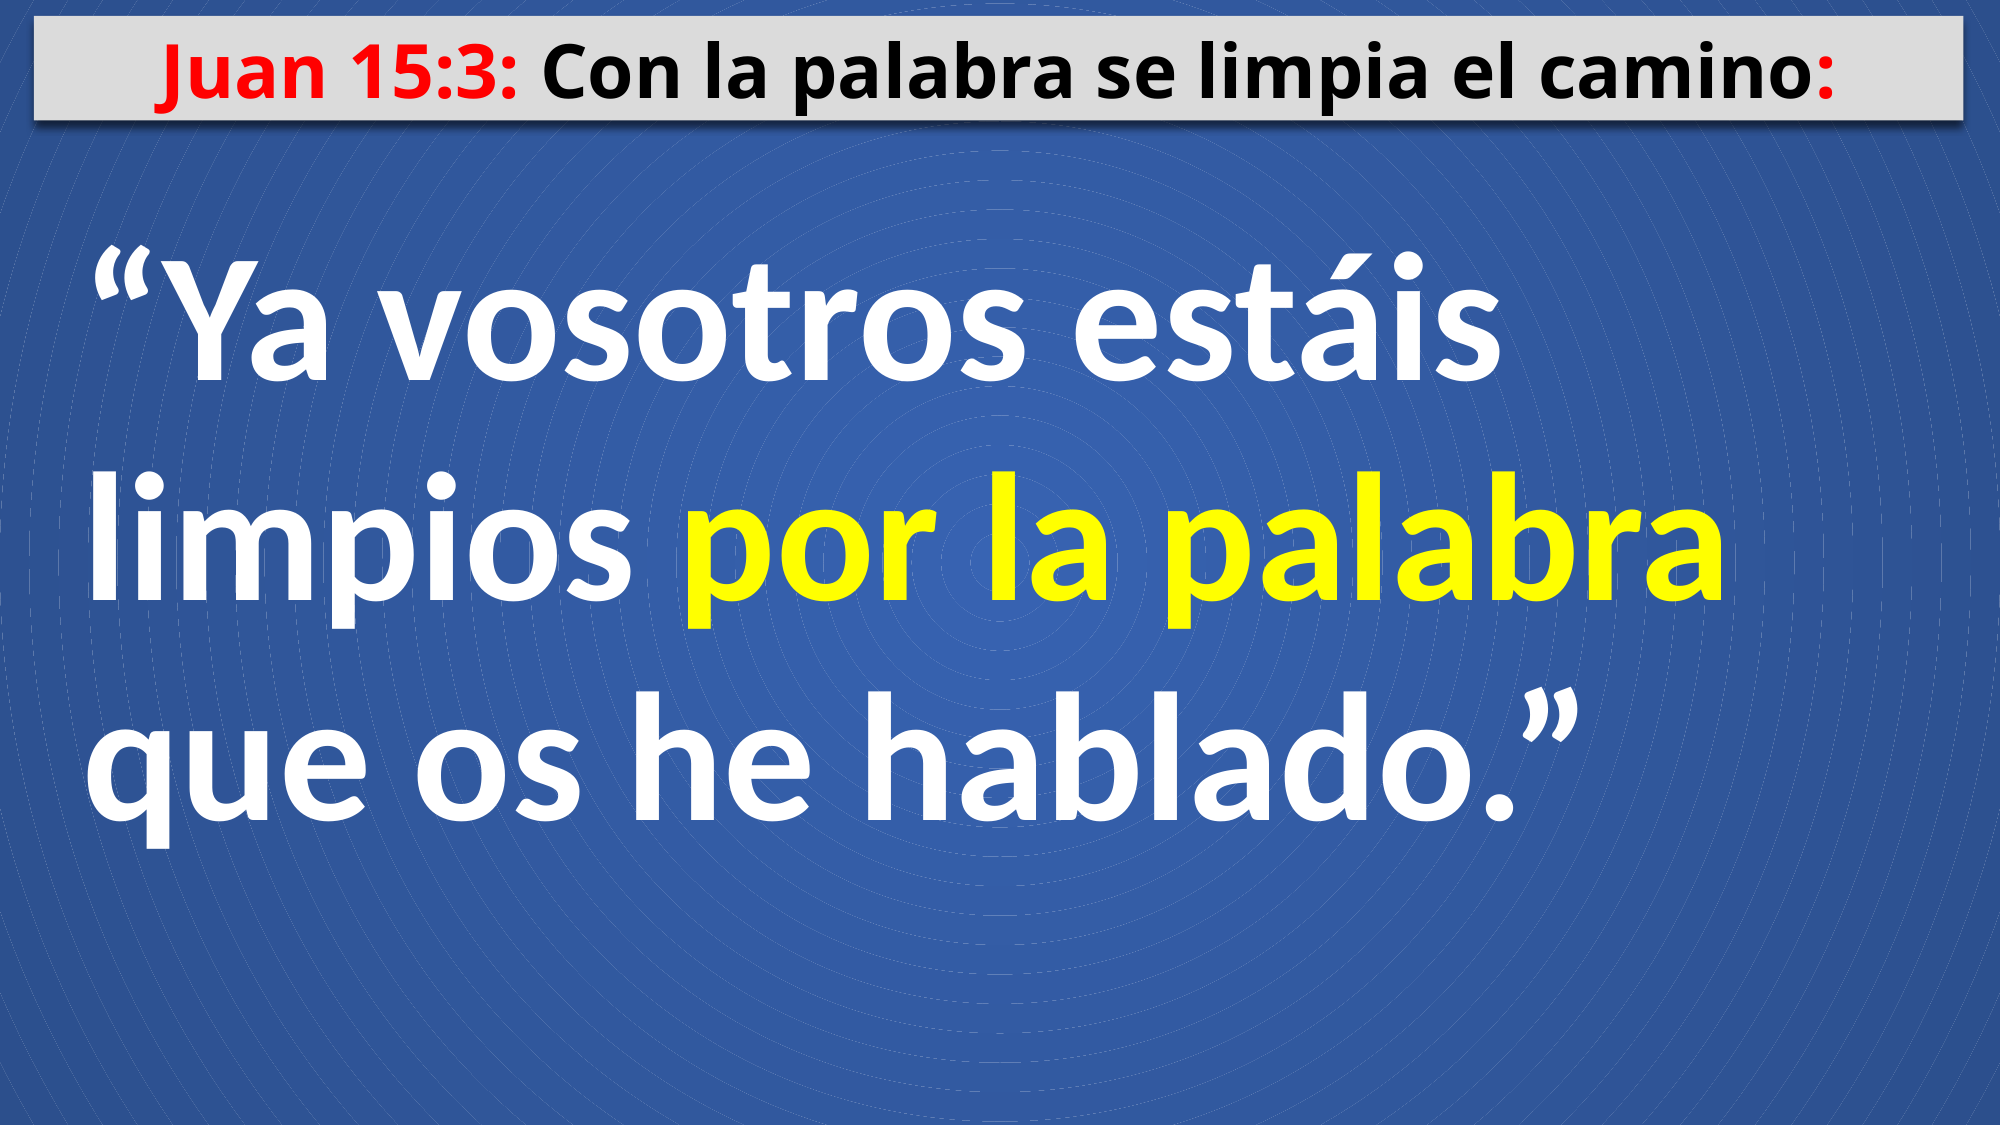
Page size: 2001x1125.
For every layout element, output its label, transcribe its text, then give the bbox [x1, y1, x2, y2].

text_box Juan 15:3: Con la palabra se limpia el camino: [33, 15, 1964, 121]
text_box “Ya vosotros estáis limpios por la palabra que os he hablado.” [67, 189, 1930, 865]
